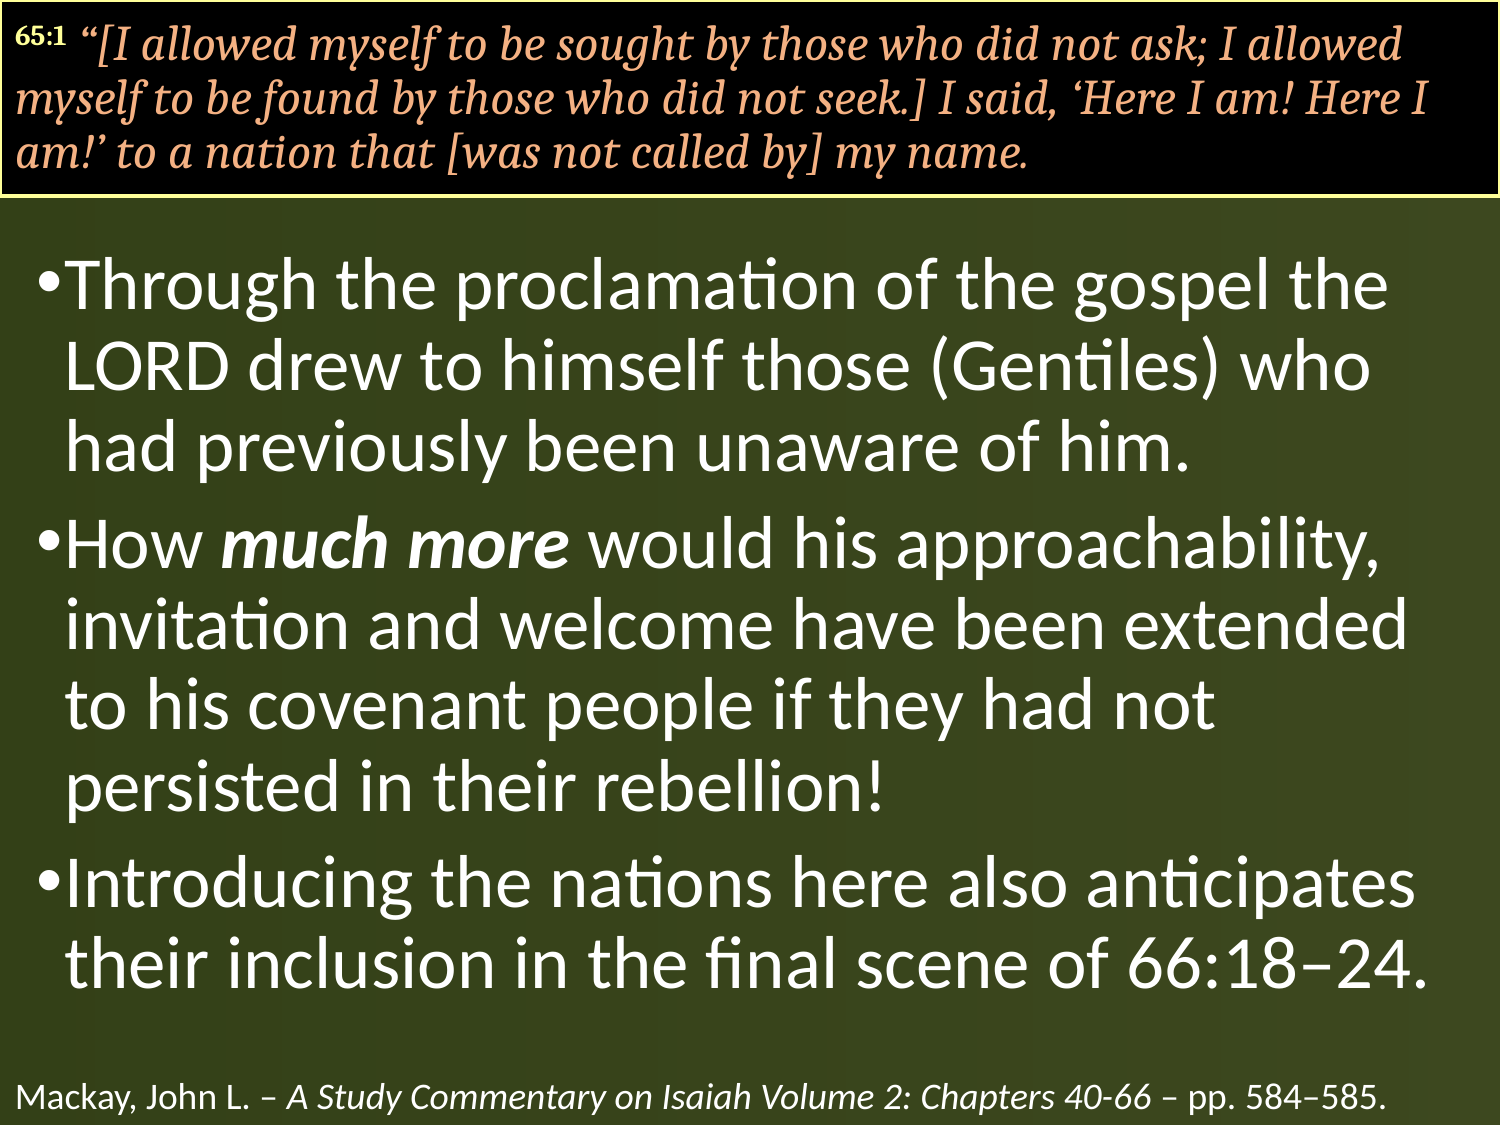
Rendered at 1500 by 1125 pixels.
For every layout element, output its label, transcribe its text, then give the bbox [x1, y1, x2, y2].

text_box 65:1 “[I allowed myself to be sought by those who did not ask; I allowed myself to be found by those who did not seek.] I said, ‘Here I am! Here I am!’ to a nation that [was not called by] my name. [0, 0, 1500, 197]
list Through the proclamation of the gospel the LORD drew to himself those (Gentiles) who had previously been unaware of him. How much more would his approachability, invitation and welcome have been extended to his covenant people if they had not persisted in their rebellion! Introducing the nations here also anticipates their inclusion in the final scene of 66:18–24. [20, 237, 1469, 1064]
text_box Mackay, John L. – A Study Commentary on Isaiah Volume 2: Chapters 40-66 – pp. 584–585. [0, 1064, 1500, 1125]
